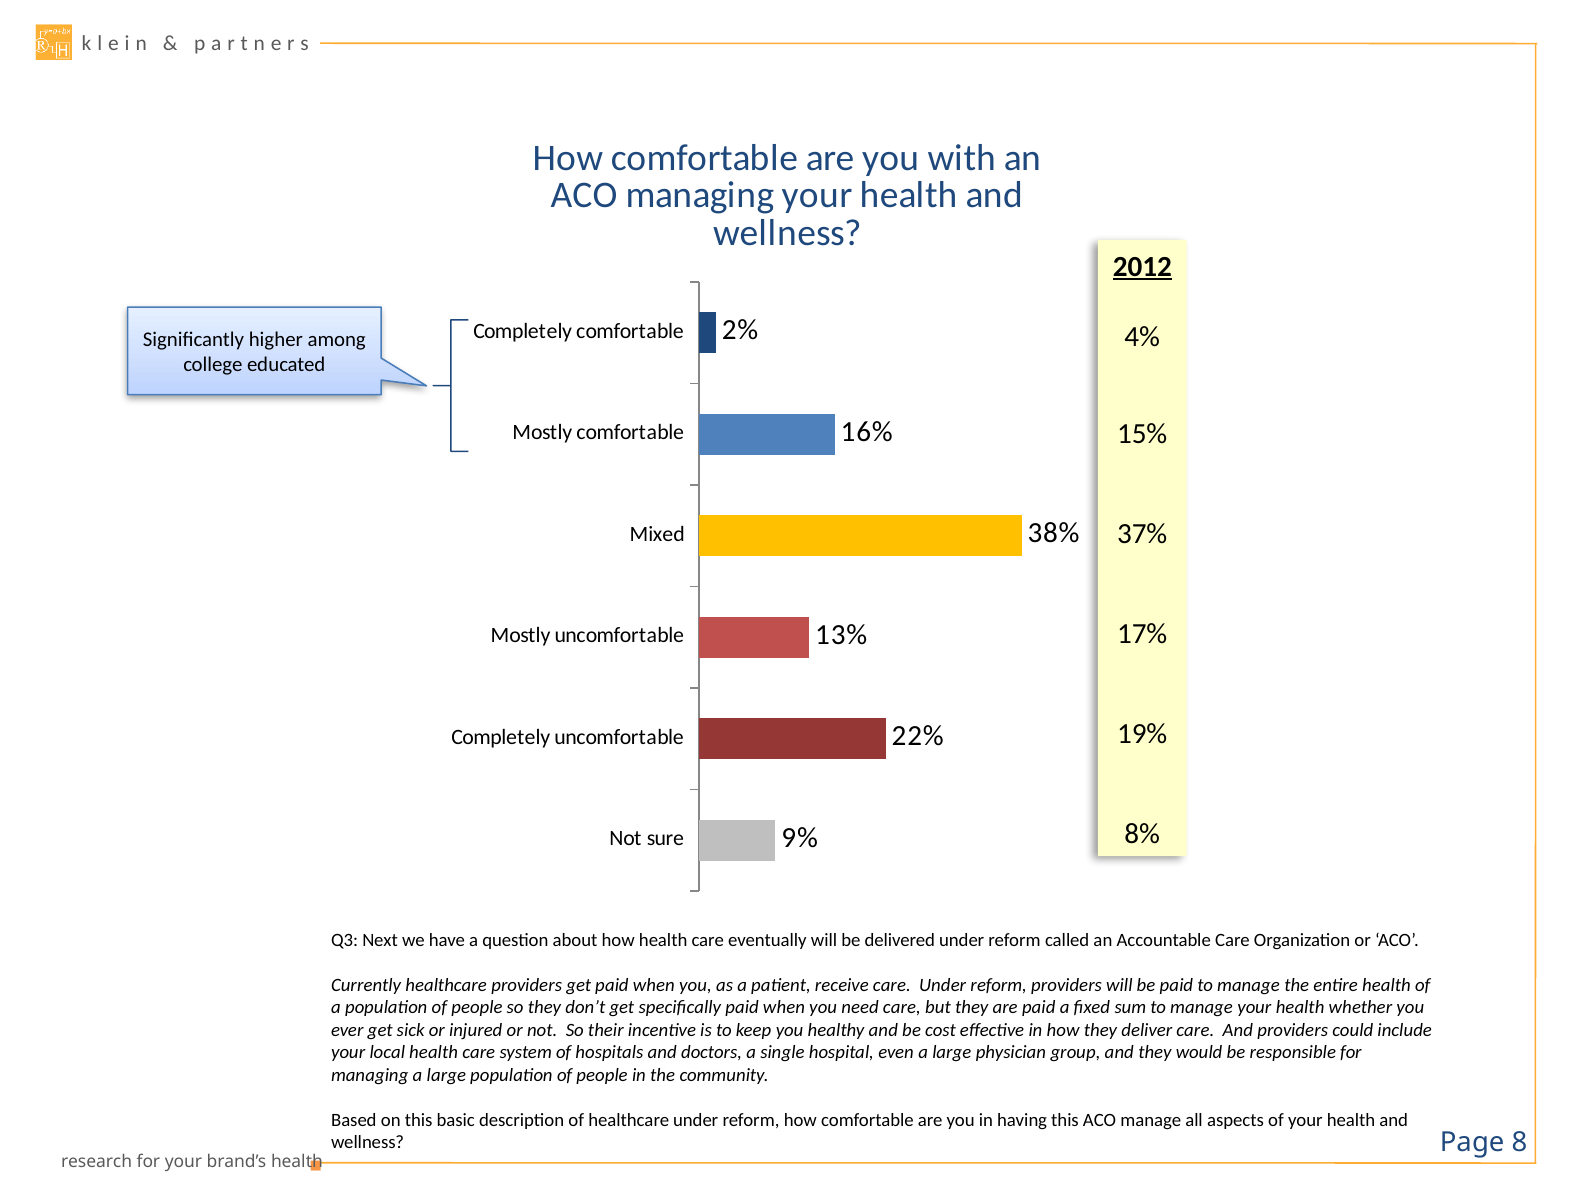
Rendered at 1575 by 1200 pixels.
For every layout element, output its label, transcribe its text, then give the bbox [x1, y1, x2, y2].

text_box 2012 4% 15% 37% 17% 19% 8% [1141, 239, 1187, 857]
text_box Significantly higher among college educated [126, 306, 428, 396]
slide_number Page 7 [1176, 1110, 1545, 1175]
text_box Q3: Next we have a question about how health care eventually will be delivered under reform called an Accountable Care Organization or ‘ACO’. Currently healthcare providers get paid when you, as a patient, receive care. Under reform, providers will be paid to manage the entire health of a population of people so they don’t get specifically paid when you need care, but they are paid a fixed sum to manage your health whether you ever get sick or injured or not. So their incentive is to keep you healthy and be cost effective in how they deliver care. And providers could include your local health care system of hospitals and doctors, a single hospital, even a large physician group, and they would be responsible for managing a large population of people in the community. Based on this basic description of healthcare under reform, how comfortable are you in having this ACO manage all aspects of your health and wellness? [315, 919, 1450, 1161]
chart [437, 106, 1138, 908]
picture [35, 24, 72, 60]
